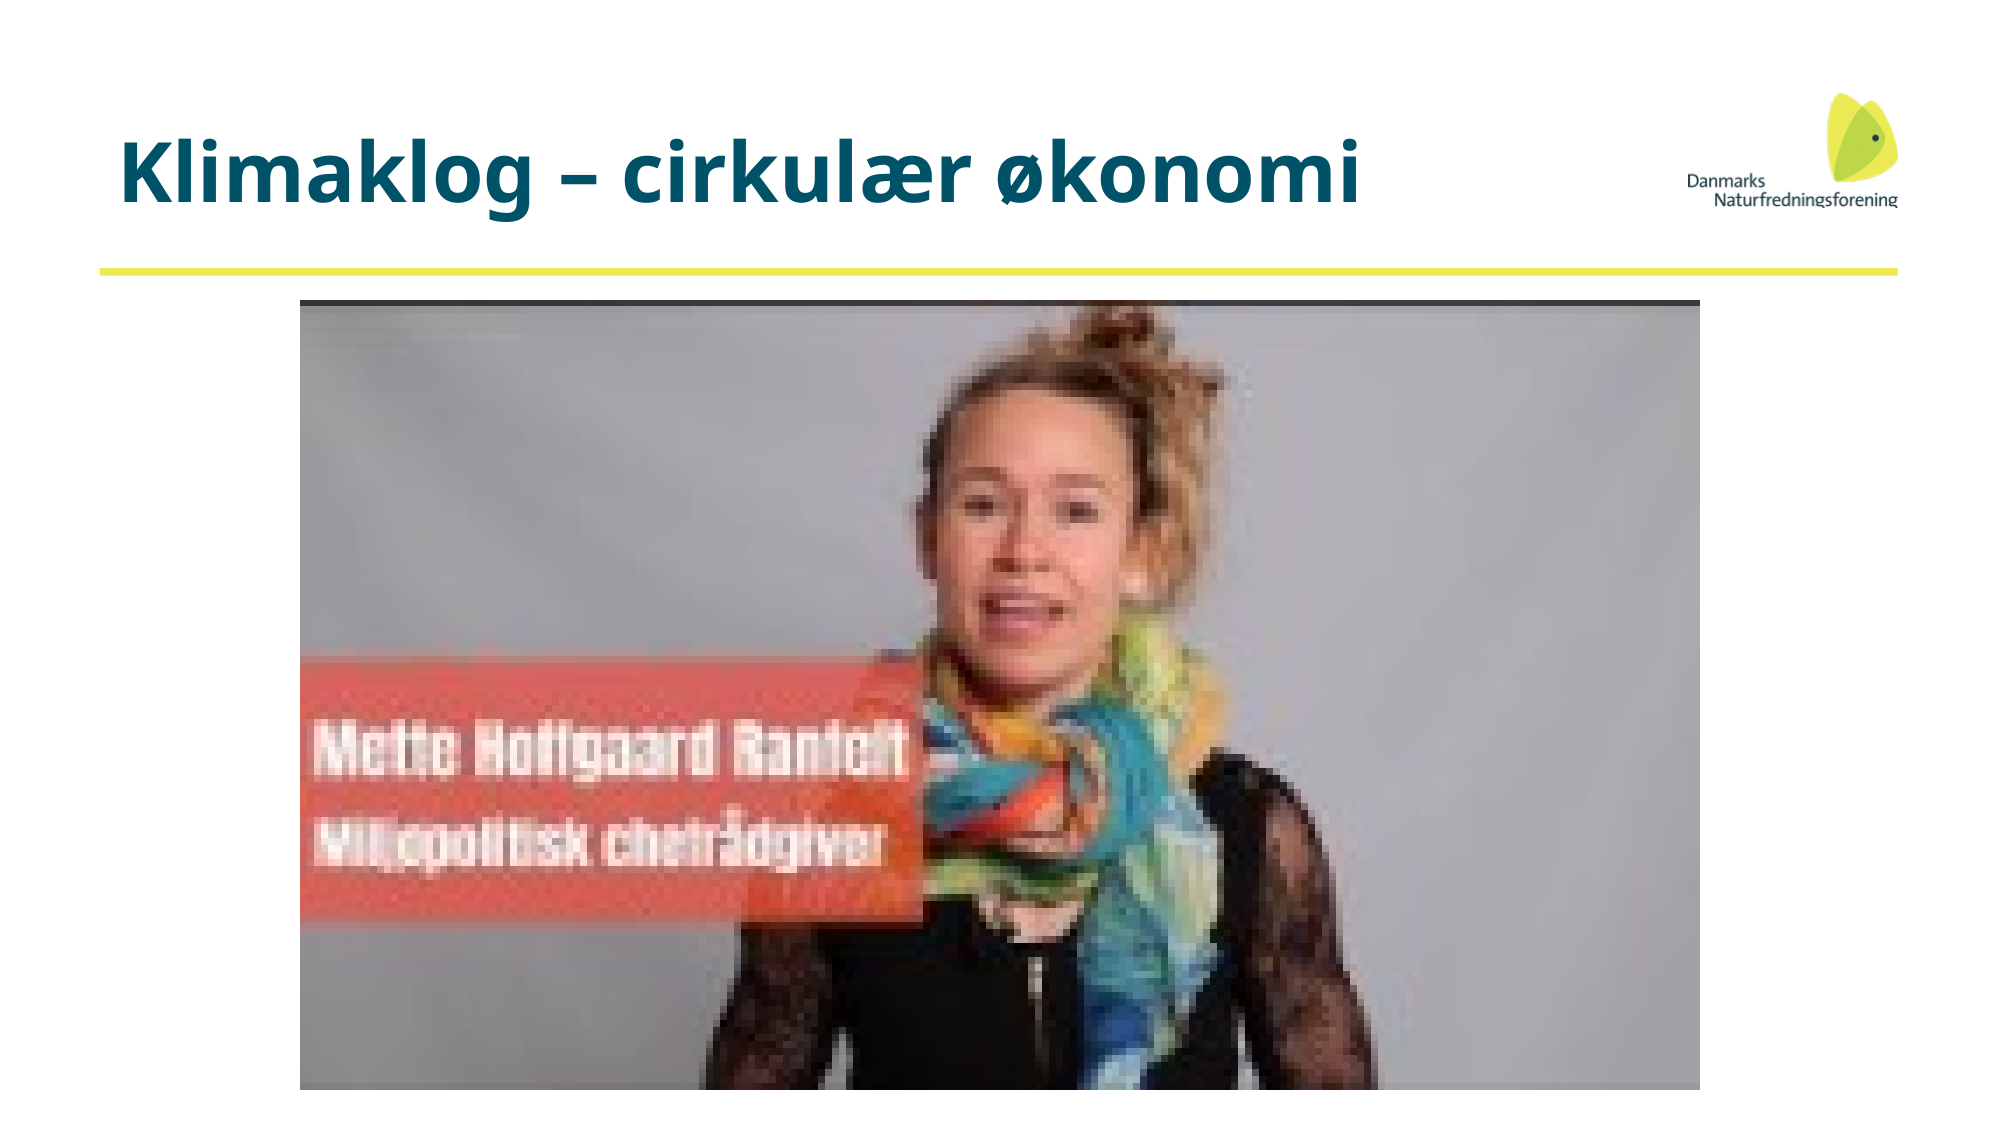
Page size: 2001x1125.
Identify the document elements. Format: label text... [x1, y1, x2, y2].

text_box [299, 299, 1700, 1091]
picture [1688, 93, 1898, 208]
text_box [99, 267, 1899, 277]
title Klimaklog – cirkulær økonomi [102, 123, 1512, 208]
